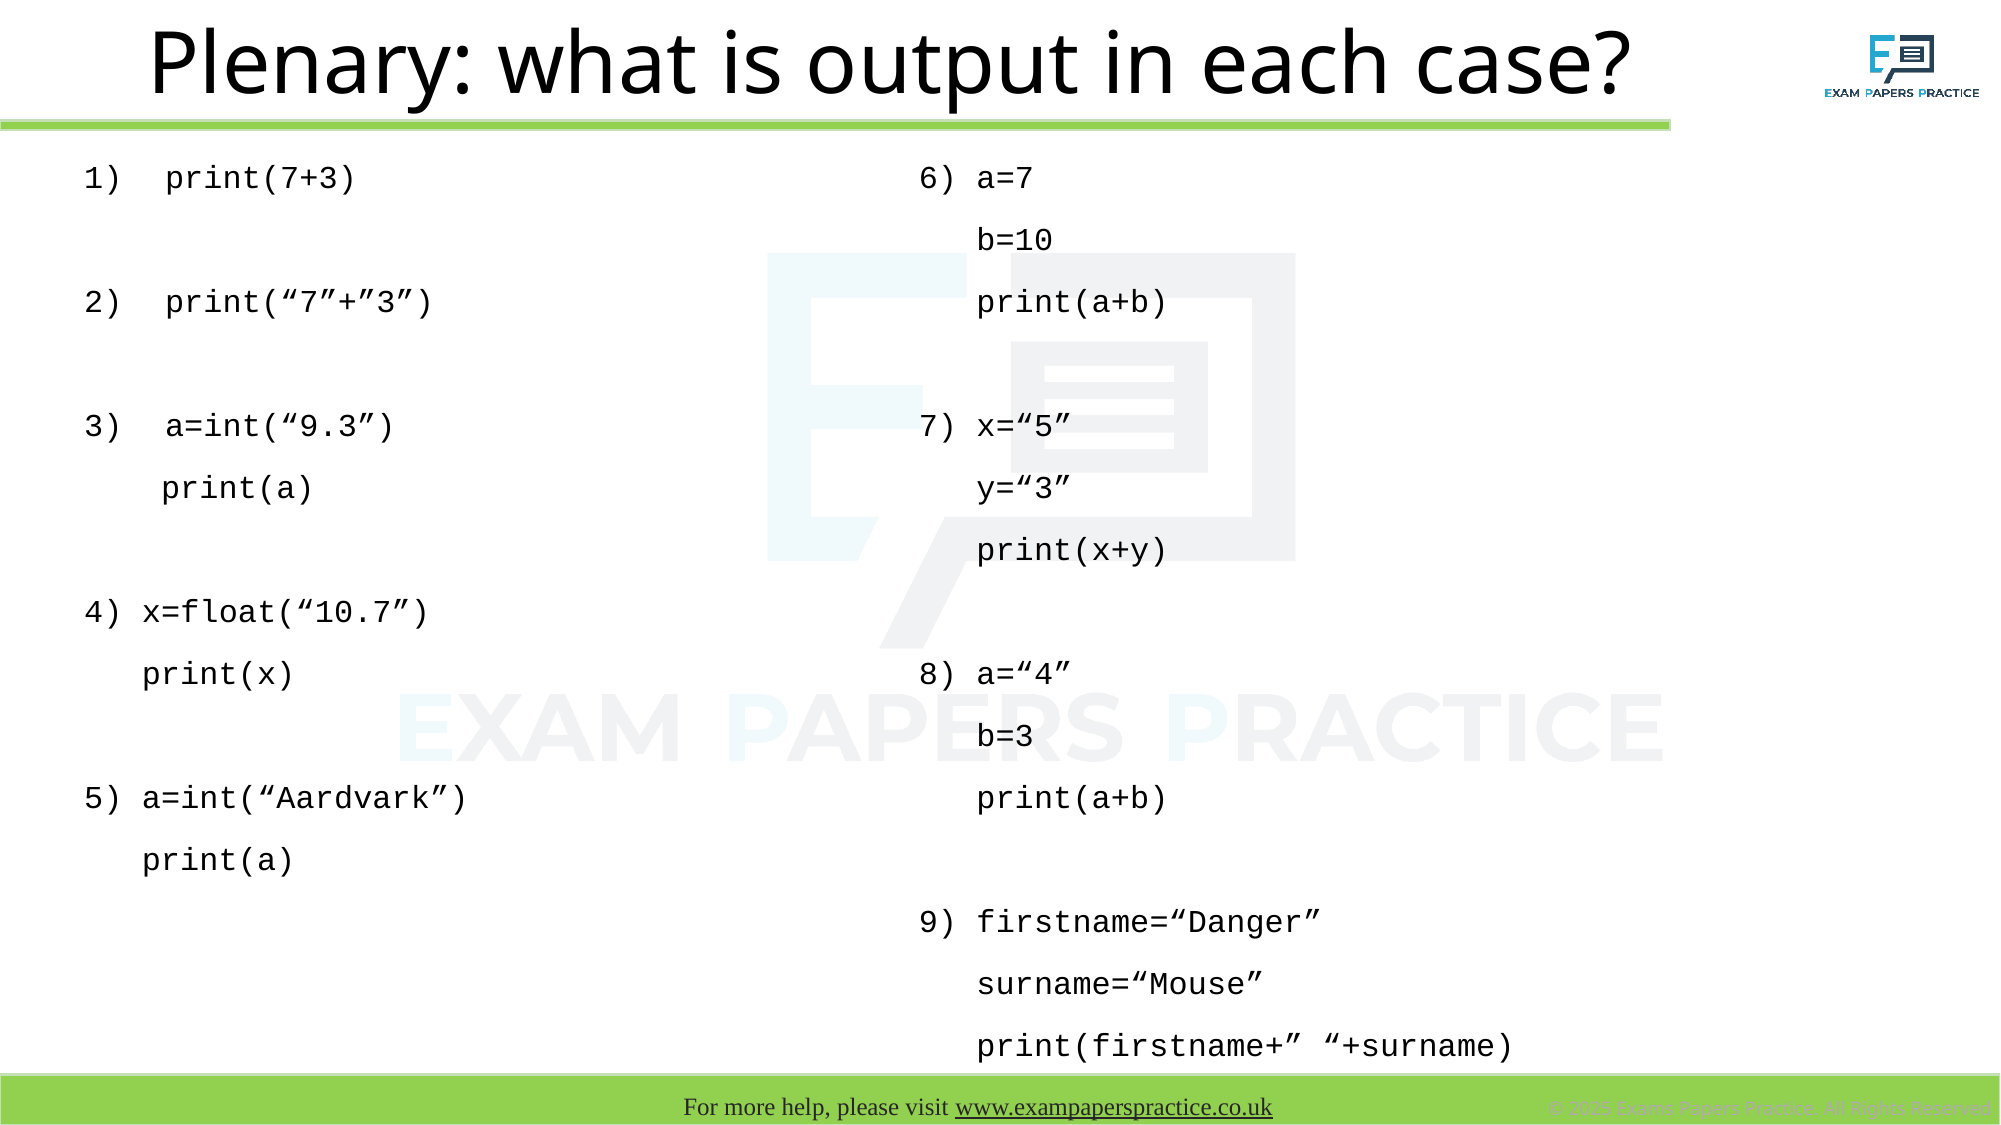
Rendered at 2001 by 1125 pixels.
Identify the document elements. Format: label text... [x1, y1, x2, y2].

list print(7+3) print(“7”+”3”) a=int(“9.3”) print(a) 4) x=float(“10.7”) print(x) 5) a=int(“Aardvark”) print(a) 6) a=7 b=10 print(a+b) 7) x=“5” y=“3” print(x+y) 8) a=“4” b=3 print(a+b) 9) firstname=“Danger” surname=“Mouse” print(firstname+” “+surname) [69, 145, 1769, 1074]
title Plenary: what is output in each case? [132, 11, 1858, 121]
